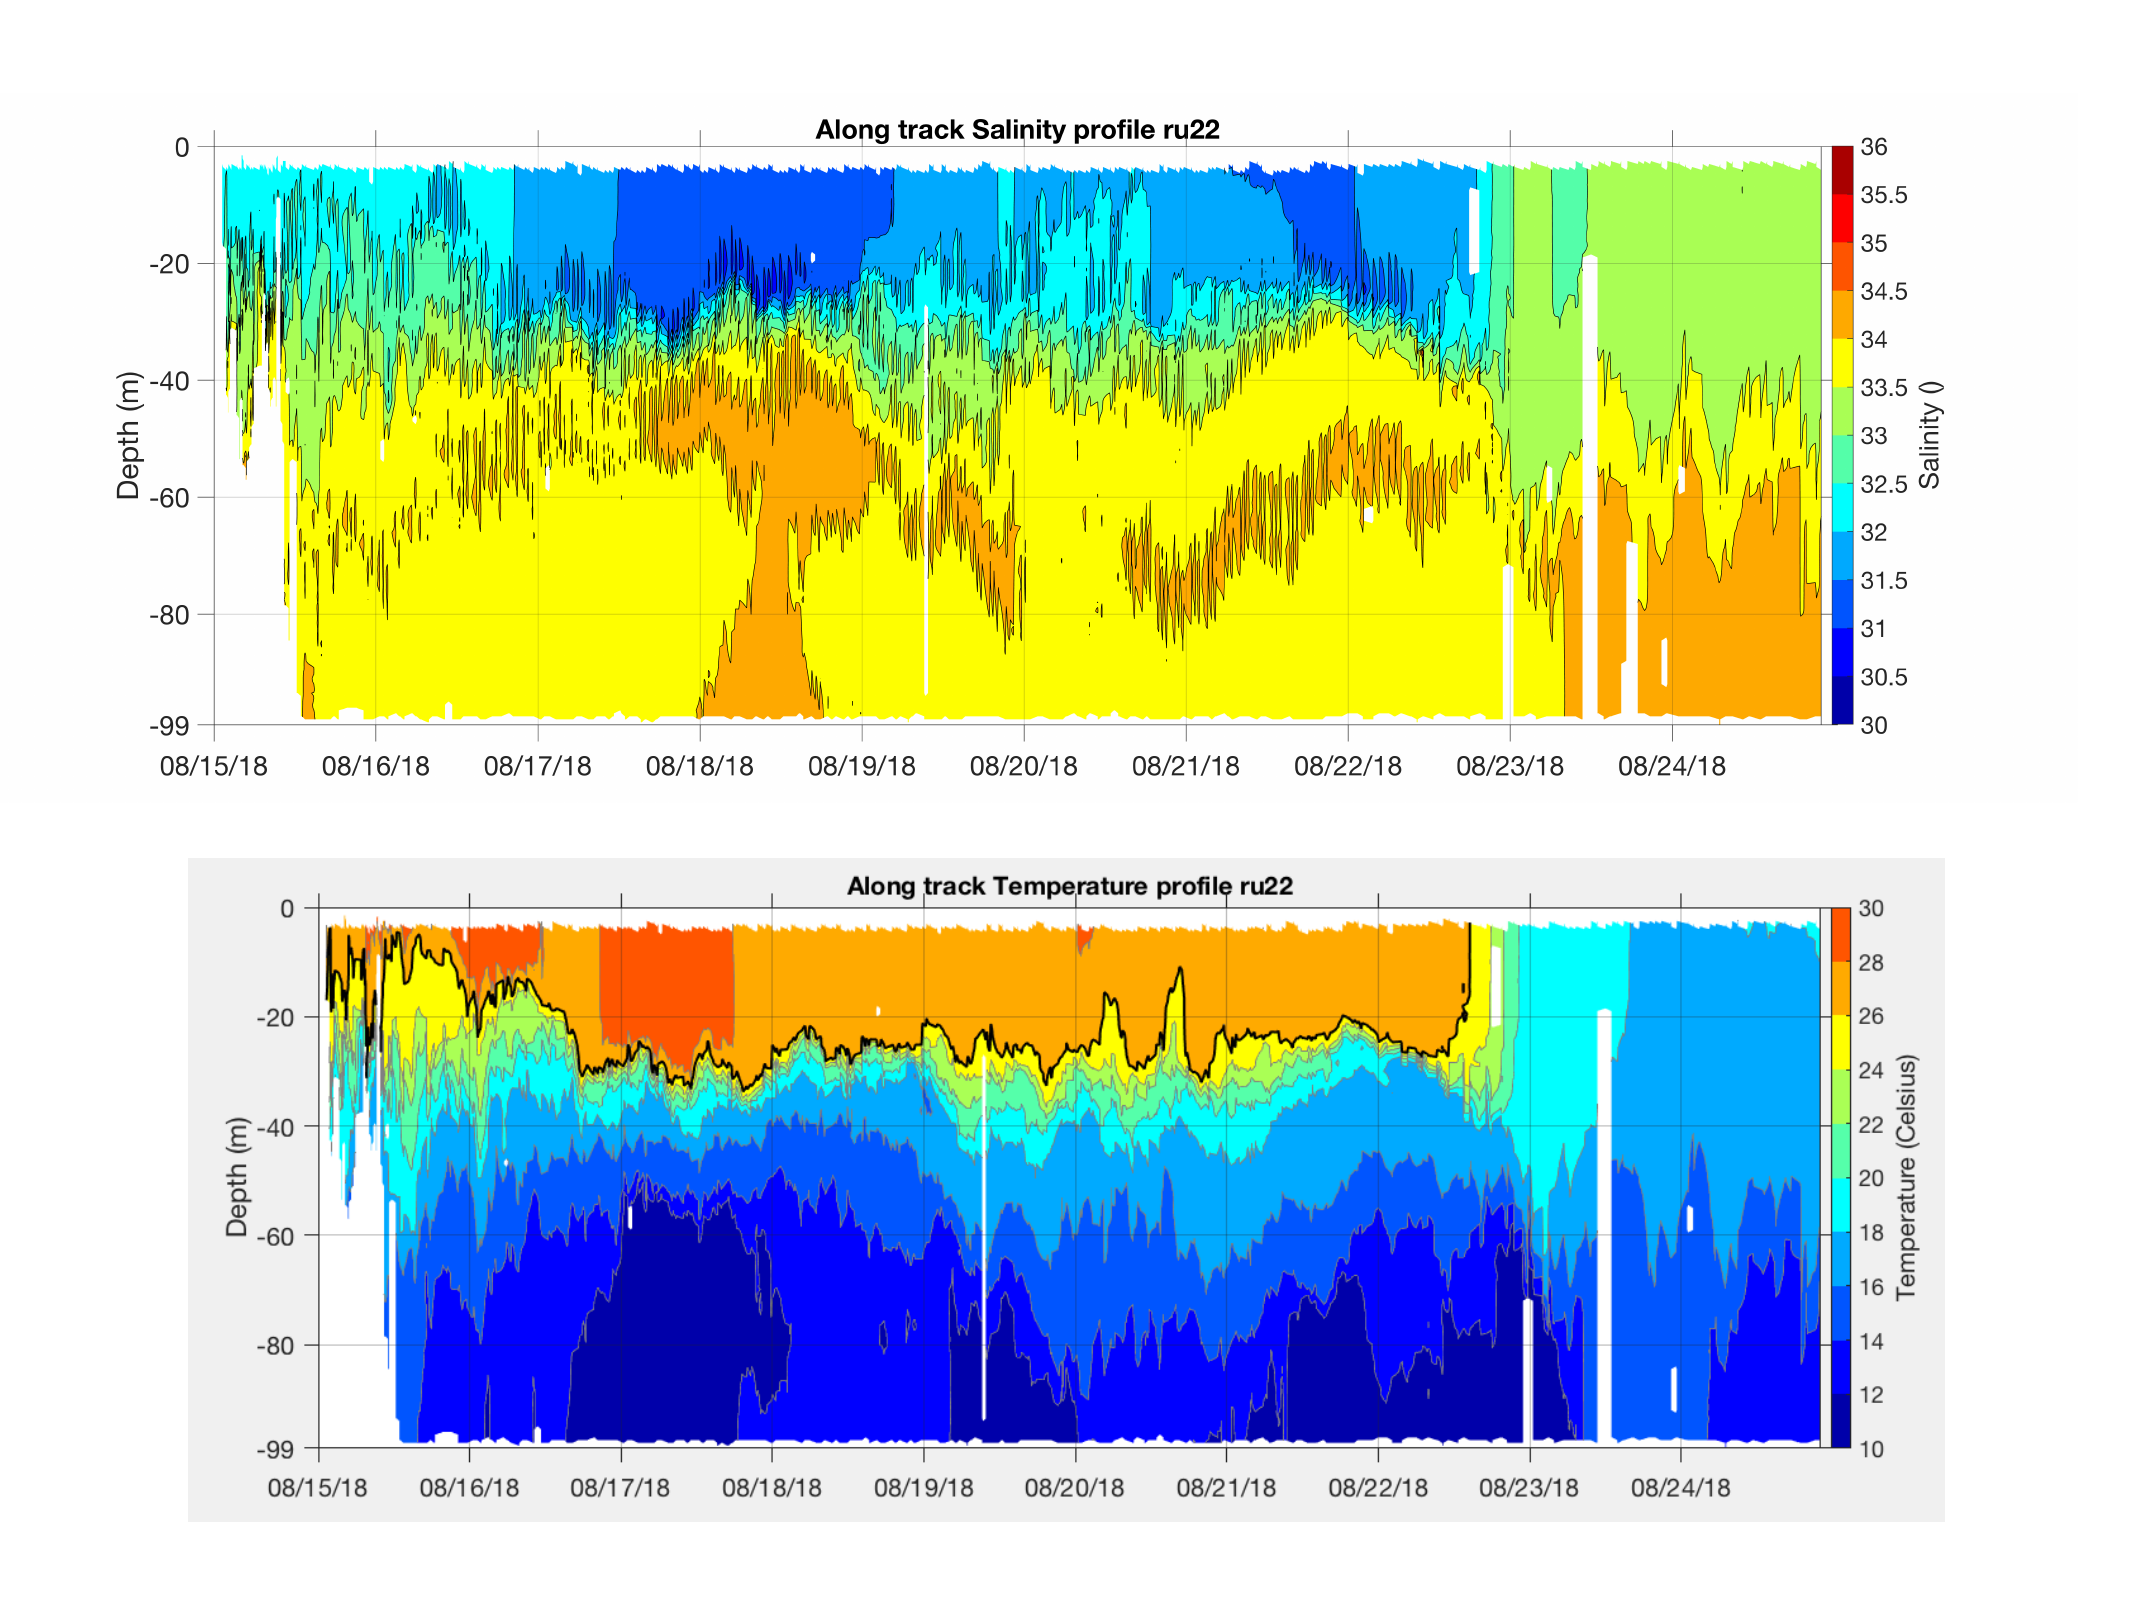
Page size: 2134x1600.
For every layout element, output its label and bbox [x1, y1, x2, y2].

picture [0, 93, 2078, 803]
picture [188, 858, 1945, 1522]
